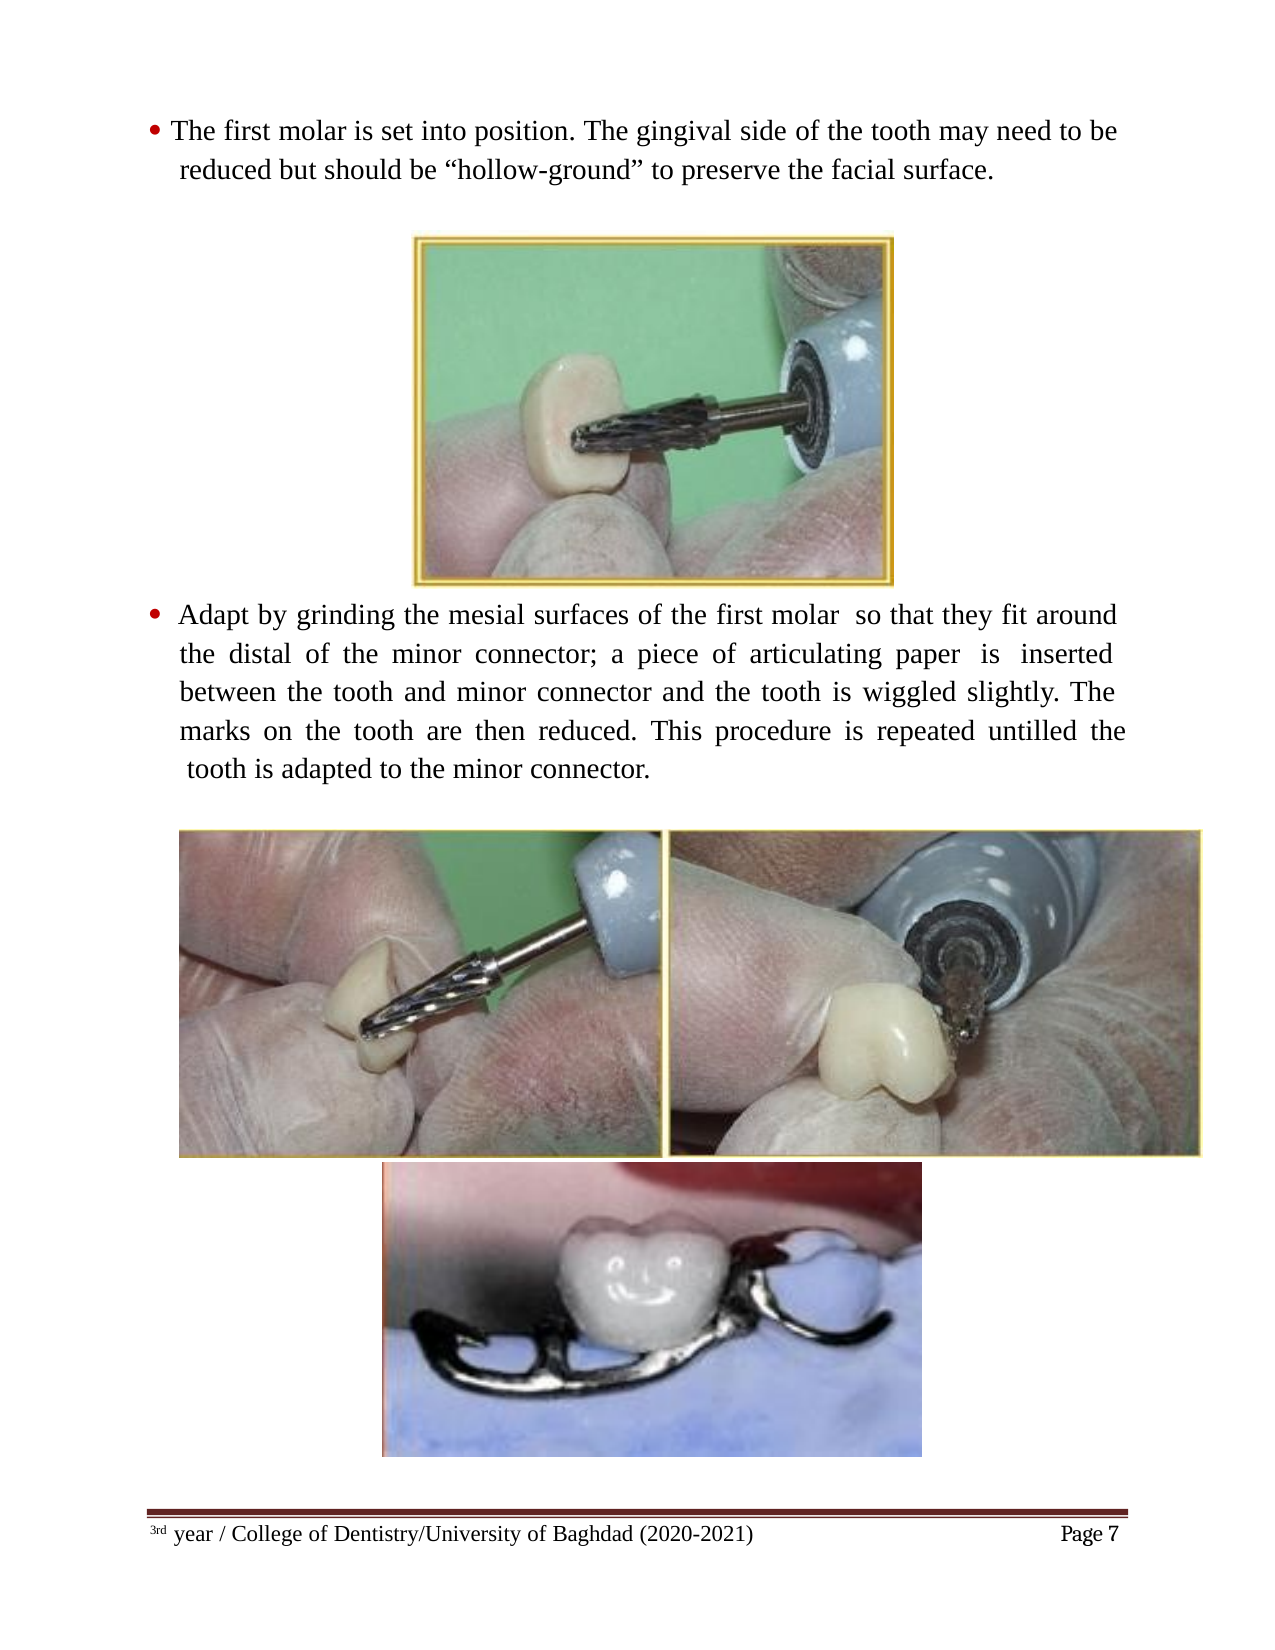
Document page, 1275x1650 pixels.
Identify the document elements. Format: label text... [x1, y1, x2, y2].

footer 3rd year / College of Dentistry/University of Baghdad (2020-2021) [147, 1518, 758, 1650]
slide_number Page 7 [1058, 1517, 1134, 1650]
text_box  Adapt by grinding the mesial surfaces of the first molar so that they fit around the distal of the minor connector; a piece of articulating paper is inserted between the tooth and minor connector and the tooth is wiggled slightly. The marks on the tooth are then reduced. This procedure is repeated untilled the tooth is adapted to the minor connector. [147, 589, 1127, 785]
text_box  The first molar is set into position. The gingival side of the tooth may need to be reduced but should be “hollow-ground” to preserve the facial surface. [147, 106, 1128, 185]
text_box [179, 829, 1203, 1458]
picture [410, 229, 894, 589]
